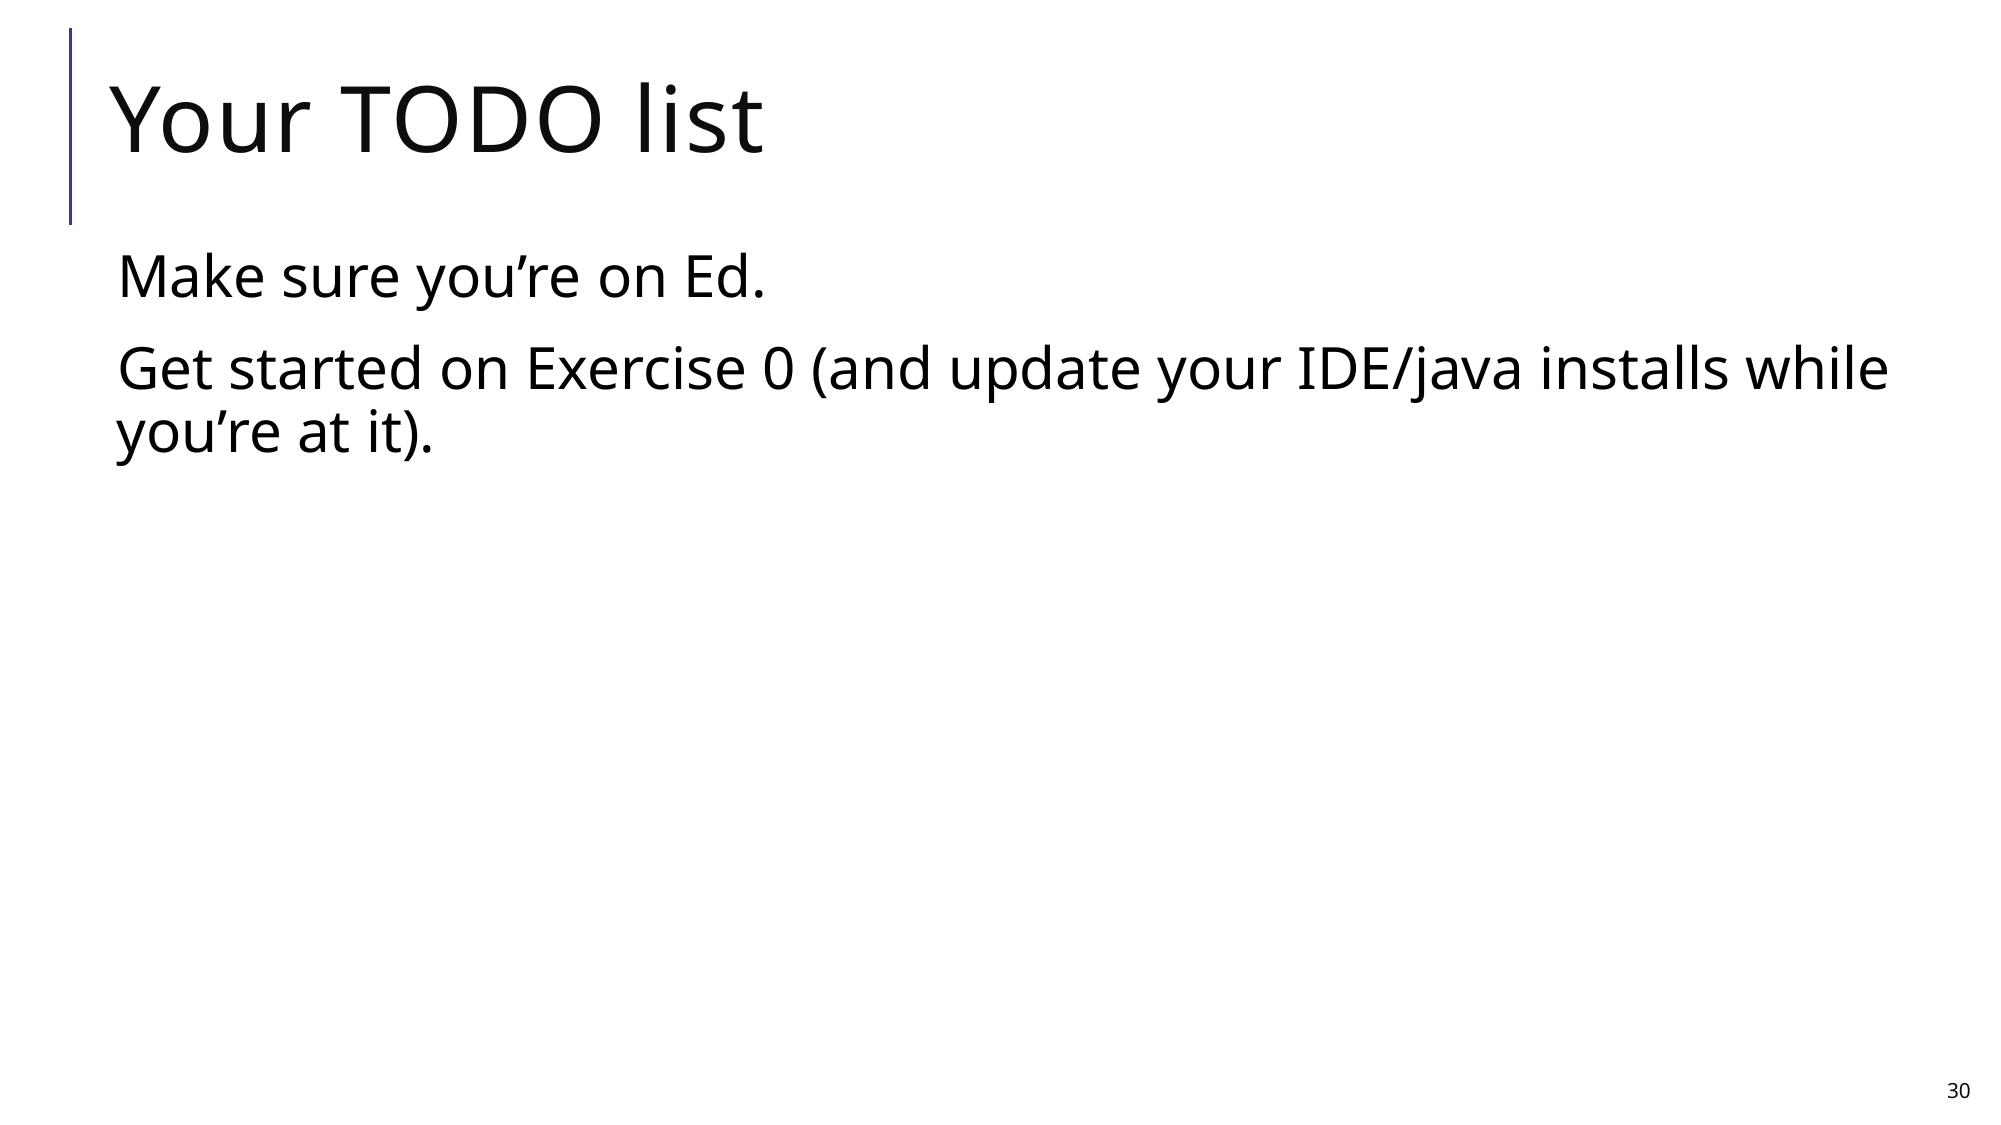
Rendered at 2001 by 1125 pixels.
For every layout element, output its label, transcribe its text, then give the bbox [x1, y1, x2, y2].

list Make sure you’re on Ed. Get started on Exercise 0 (and update your IDE/java installs while you’re at it). [94, 240, 1930, 1035]
slide_number 30 [1916, 1069, 1986, 1115]
title Your TODO list [94, 43, 1930, 210]
